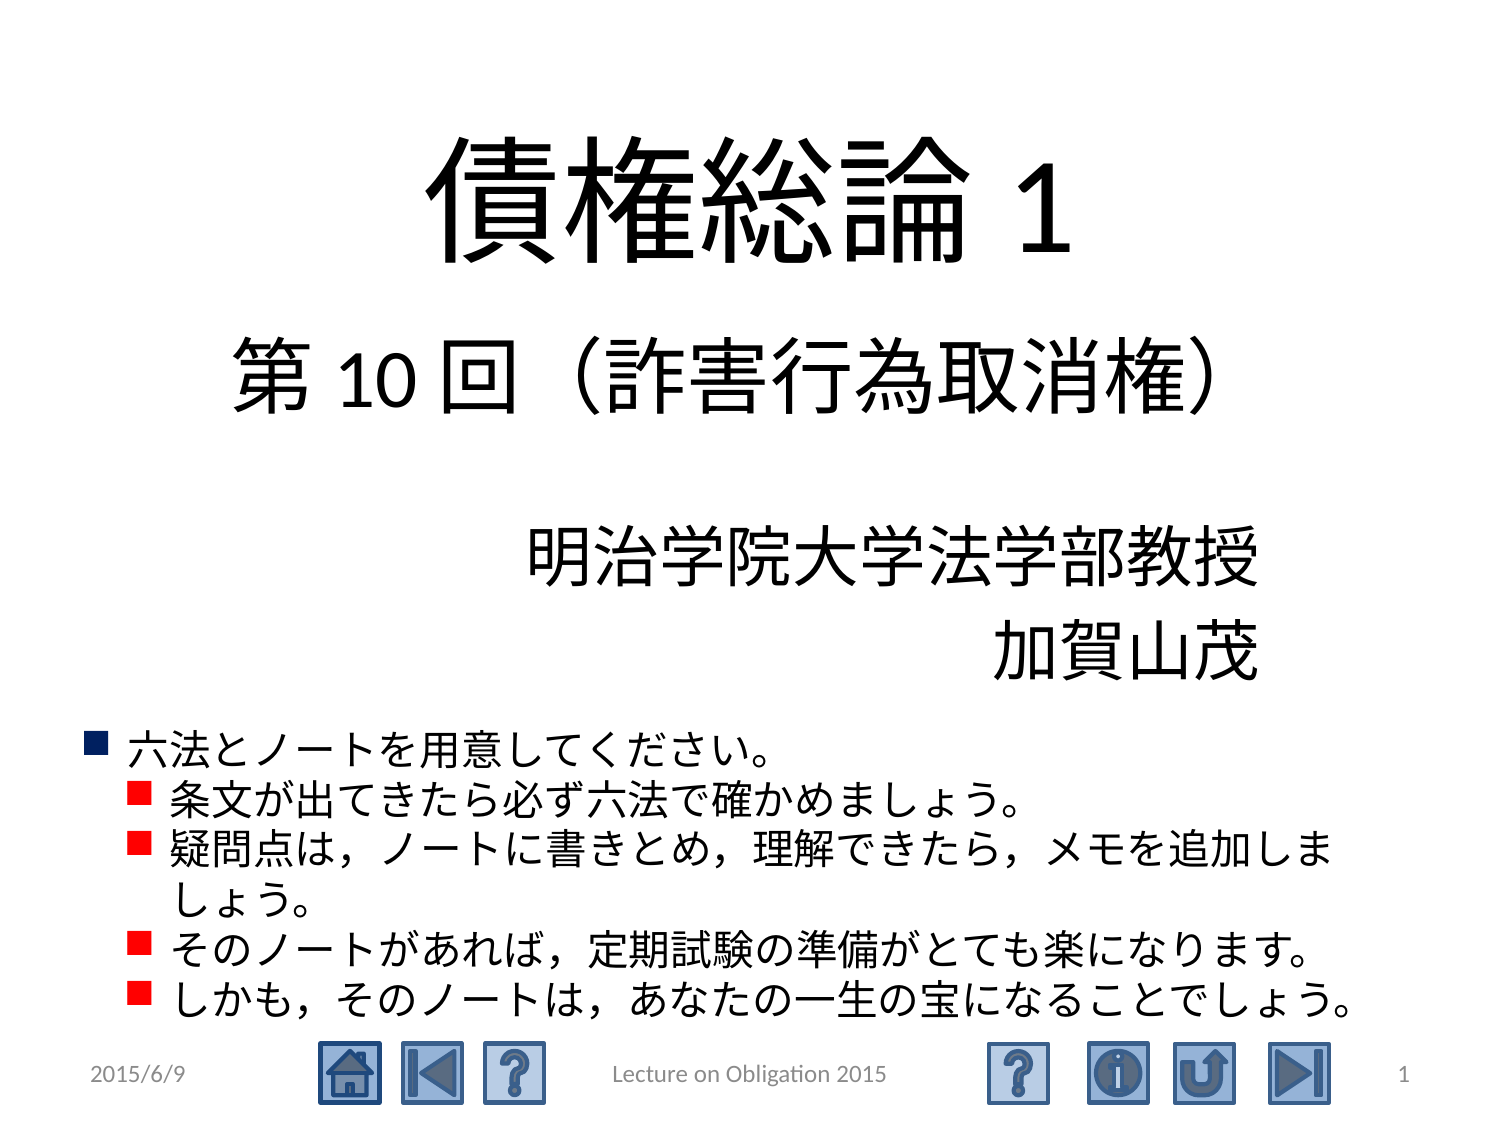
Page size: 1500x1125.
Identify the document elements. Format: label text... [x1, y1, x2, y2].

footer Lecture on Obligation 2015 [512, 1042, 988, 1103]
slide_number 1 [1074, 1042, 1425, 1103]
subtitle 明治学院大学法学部教授 加賀山茂 [225, 507, 1275, 705]
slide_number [75, 1042, 425, 1103]
text_box 六法とノートを用意してください。 条文が出てきたら必ず六法で確かめましょう。 疑問点は，ノートに書きとめ，理解できたら，メモを追加しましょう。 そのノートがあれば，定期試験の準備がとても楽になります。 しかも，そのノートは，あなたの一生の宝になることでしょう。 [65, 715, 1431, 1031]
title 債権総論1 第10回（詐害行為取消権） [112, 90, 1388, 450]
